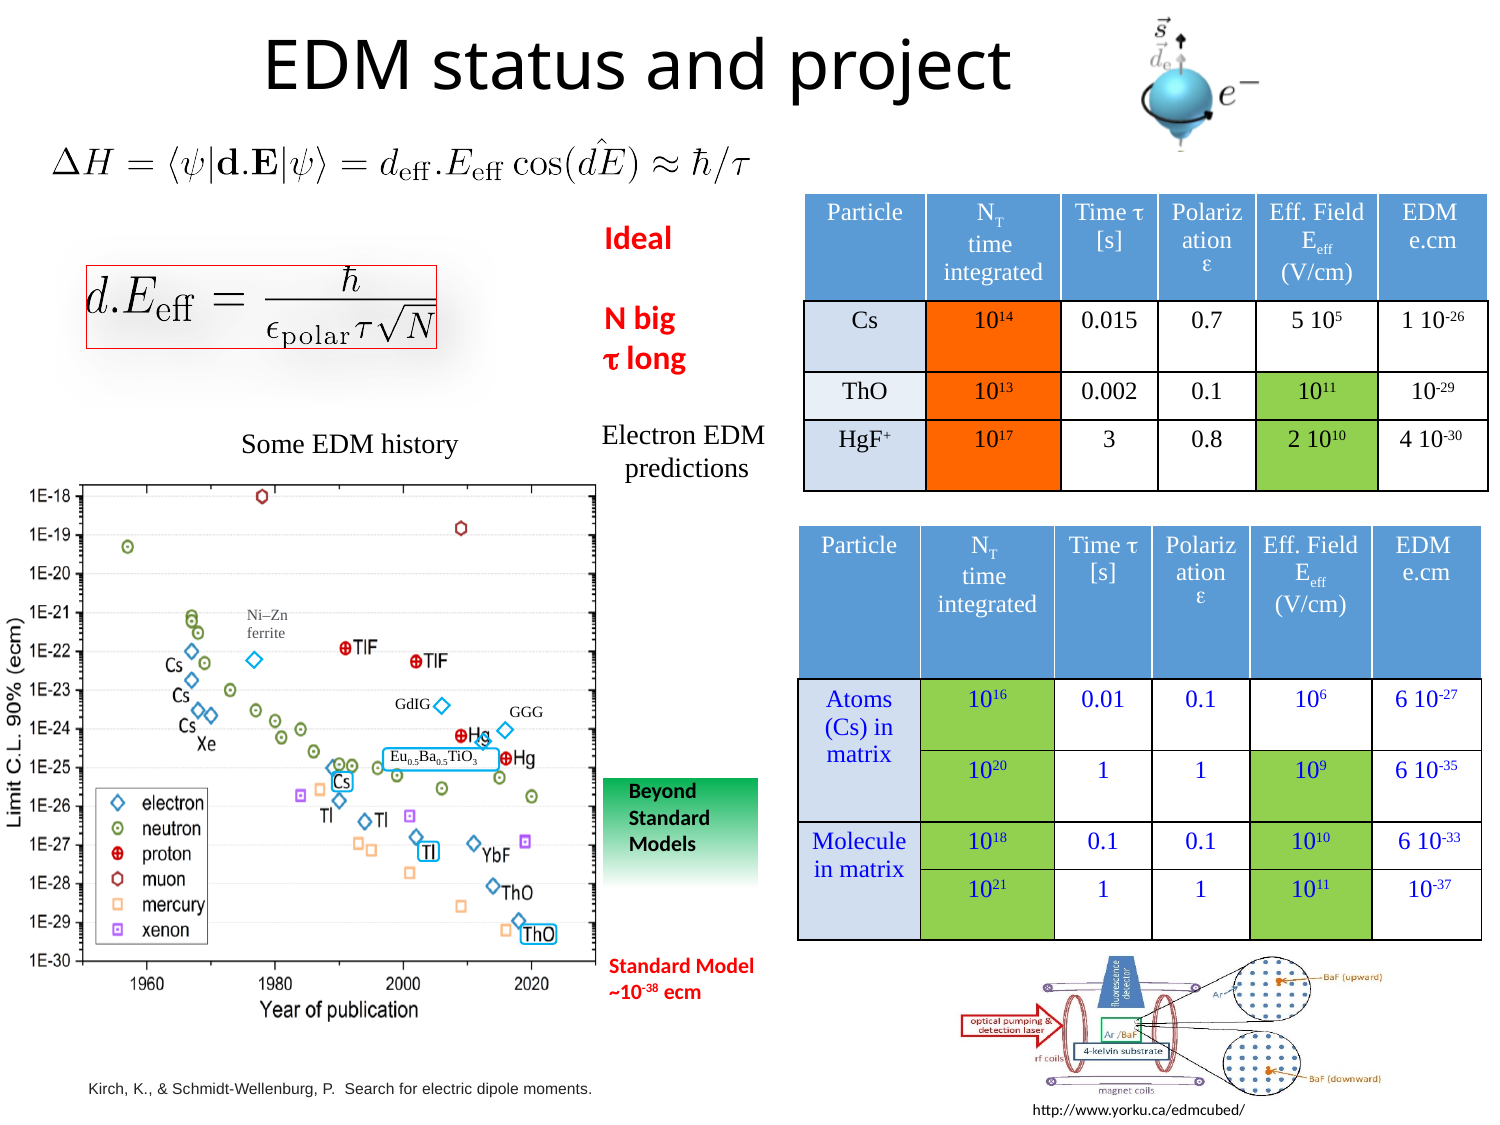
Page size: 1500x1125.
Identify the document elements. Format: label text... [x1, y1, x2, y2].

table_cell 1020 [921, 751, 1054, 821]
text_box Ideal N big t long [589, 208, 736, 384]
table_cell 106 [1251, 680, 1371, 750]
table_header Eff. Field Eeff (V/cm) [1257, 194, 1377, 300]
table_cell 1 [1153, 870, 1249, 939]
table_cell 6 10-33 [1373, 823, 1481, 869]
table_cell 1021 [921, 870, 1054, 939]
table_cell 2 1010 [1257, 421, 1377, 490]
table_cell Cs [805, 302, 925, 371]
table_cell 1013 [927, 373, 1060, 419]
table_cell 10-37 [1373, 870, 1481, 939]
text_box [0, 466, 603, 1023]
table_header Time  [s] [1055, 526, 1151, 678]
table_cell 1 [1055, 870, 1151, 939]
table_cell 6 10-35 [1373, 751, 1481, 821]
picture [1123, 9, 1266, 152]
table_header Time  [s] [1062, 194, 1157, 300]
table_header Eff. Field Eeff (V/cm) [1251, 526, 1371, 678]
table_cell Molecule in matrix [799, 823, 920, 939]
text_box Electron EDM predictions [479, 409, 803, 491]
table_cell 5 105 [1257, 302, 1377, 371]
table_header Particle [805, 194, 925, 300]
table_cell 1014 [927, 302, 1060, 371]
table_cell Atoms (Cs) in matrix [799, 680, 920, 821]
table_cell 0.1 [1055, 823, 1151, 869]
table_cell 0.8 [1159, 421, 1255, 490]
table_header Polarization  [1159, 194, 1255, 300]
text_box Beyond Standard Models [613, 769, 780, 864]
table_cell 1011 [1257, 373, 1377, 419]
table_cell 3 [1062, 421, 1157, 490]
table_cell 0.002 [1062, 373, 1157, 419]
text_box [603, 778, 759, 889]
table_cell 1011 [1251, 870, 1371, 939]
table_cell ThO [805, 373, 925, 419]
table_cell 1 [1055, 751, 1151, 821]
table_cell 1016 [921, 680, 1054, 750]
table_cell 0.1 [1153, 680, 1249, 750]
table_cell 0.01 [1055, 680, 1151, 750]
table_cell 1018 [921, 823, 1054, 869]
table_cell 10-29 [1379, 373, 1487, 419]
table_header NT time integrated [921, 526, 1054, 678]
picture [86, 265, 437, 349]
table_cell 6 10-27 [1373, 680, 1481, 750]
text_box Standard Model ~10-38 ecm [603, 943, 775, 1012]
text_box Some EDM history [76, 395, 624, 466]
table_cell 0.1 [1153, 823, 1249, 869]
table_cell 1010 [1251, 823, 1371, 869]
table_header Polarization  [1153, 526, 1249, 678]
table_cell 0.1 [1159, 373, 1255, 419]
table_cell 0.7 [1159, 302, 1255, 371]
table_cell 4 10-30 [1379, 421, 1487, 490]
table_cell HgF+ [805, 421, 925, 490]
table_header EDM e.cm [1379, 194, 1487, 300]
table_cell 1017 [927, 421, 1060, 490]
picture [951, 946, 1397, 1104]
table_cell 1 [1153, 751, 1249, 821]
text_box Kirch, K., & Schmidt-Wellenburg, P. Search for electric dipole moments. [73, 1071, 638, 1105]
table_header Particle [799, 526, 920, 678]
text_box http://www.yorku.ca/edmcubed/ [1017, 1104, 1280, 1125]
table_header NT time integrated [927, 194, 1060, 300]
table_header EDM e.cm [1373, 526, 1481, 678]
table_cell 1 10-26 [1379, 302, 1487, 371]
table_cell 109 [1251, 751, 1371, 821]
picture [52, 138, 750, 184]
table_cell 0.015 [1062, 302, 1157, 371]
text_box EDM status and project [26, 15, 1123, 111]
